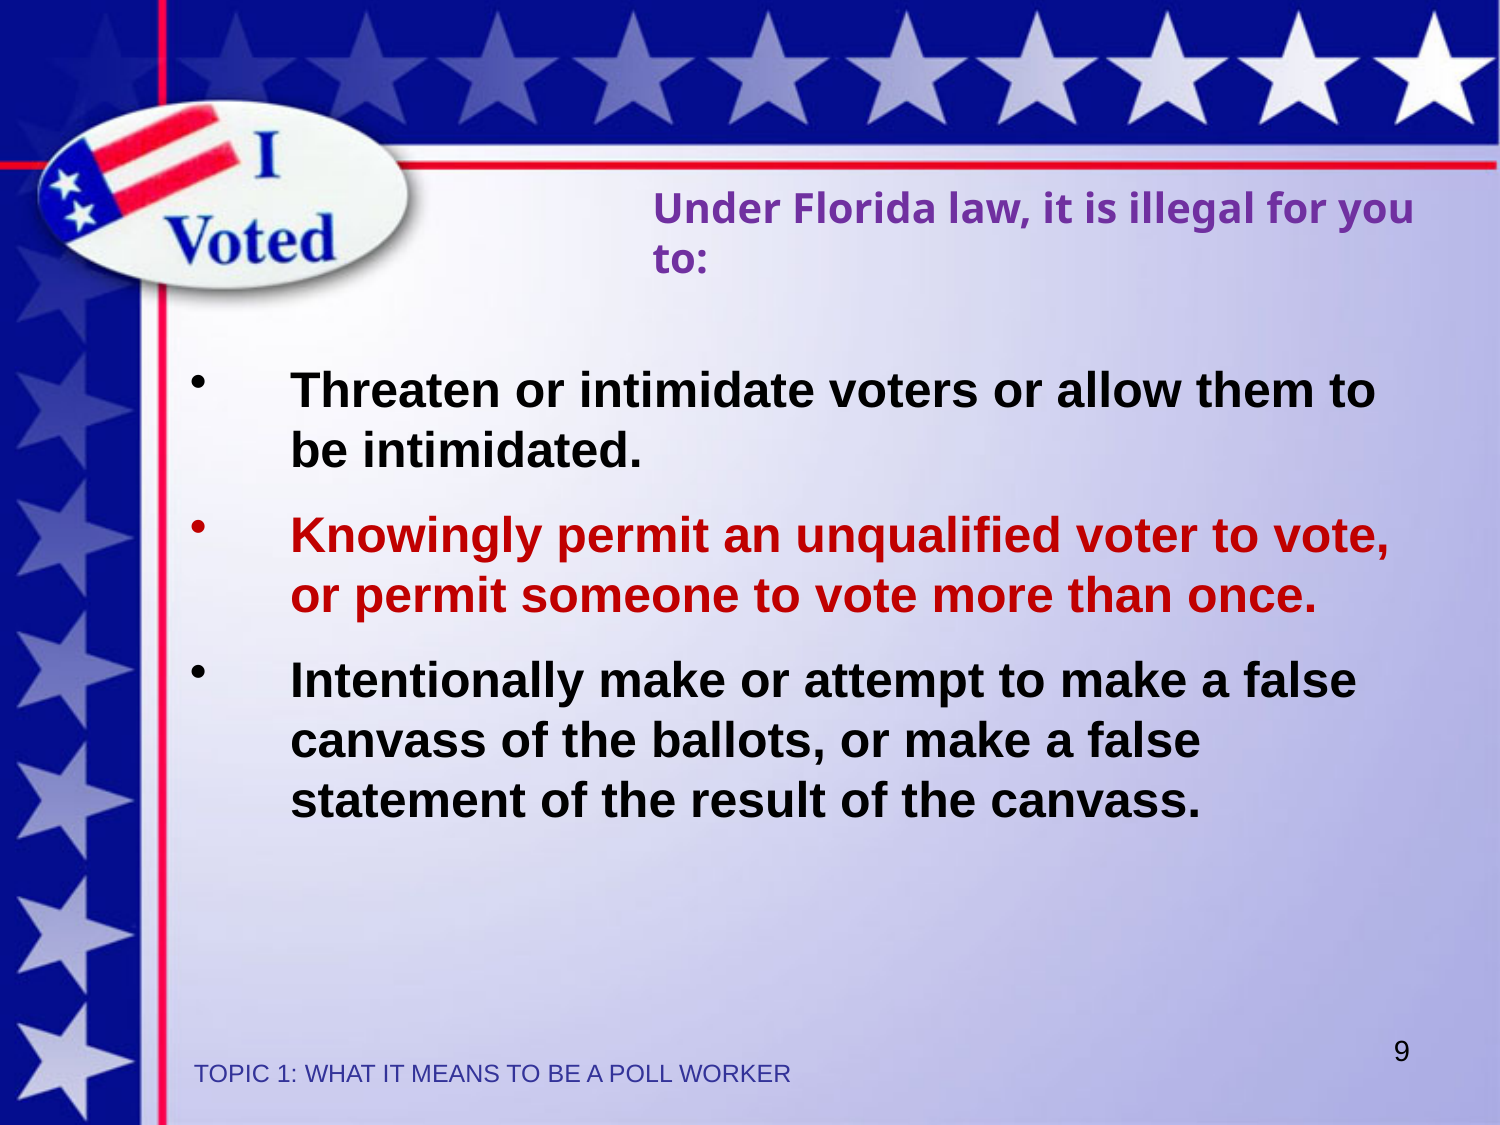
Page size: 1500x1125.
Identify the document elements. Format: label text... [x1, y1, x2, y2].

text_box Under Florida law, it is illegal for you to: [637, 174, 1450, 290]
list Threaten or intimidate voters or allow them to be intimidated. Knowingly permit an unqualified voter to vote, or permit someone to vote more than once. Intentionally make or attempt to make a false canvass of the ballots, or make a false statement of the result of the canvass. [174, 349, 1426, 976]
picture [0, 0, 1500, 1125]
text_box TOPIC 1: WHAT IT MEANS TO BE A POLL WORKER [179, 1050, 808, 1095]
slide_number 9 [1074, 1024, 1426, 1103]
